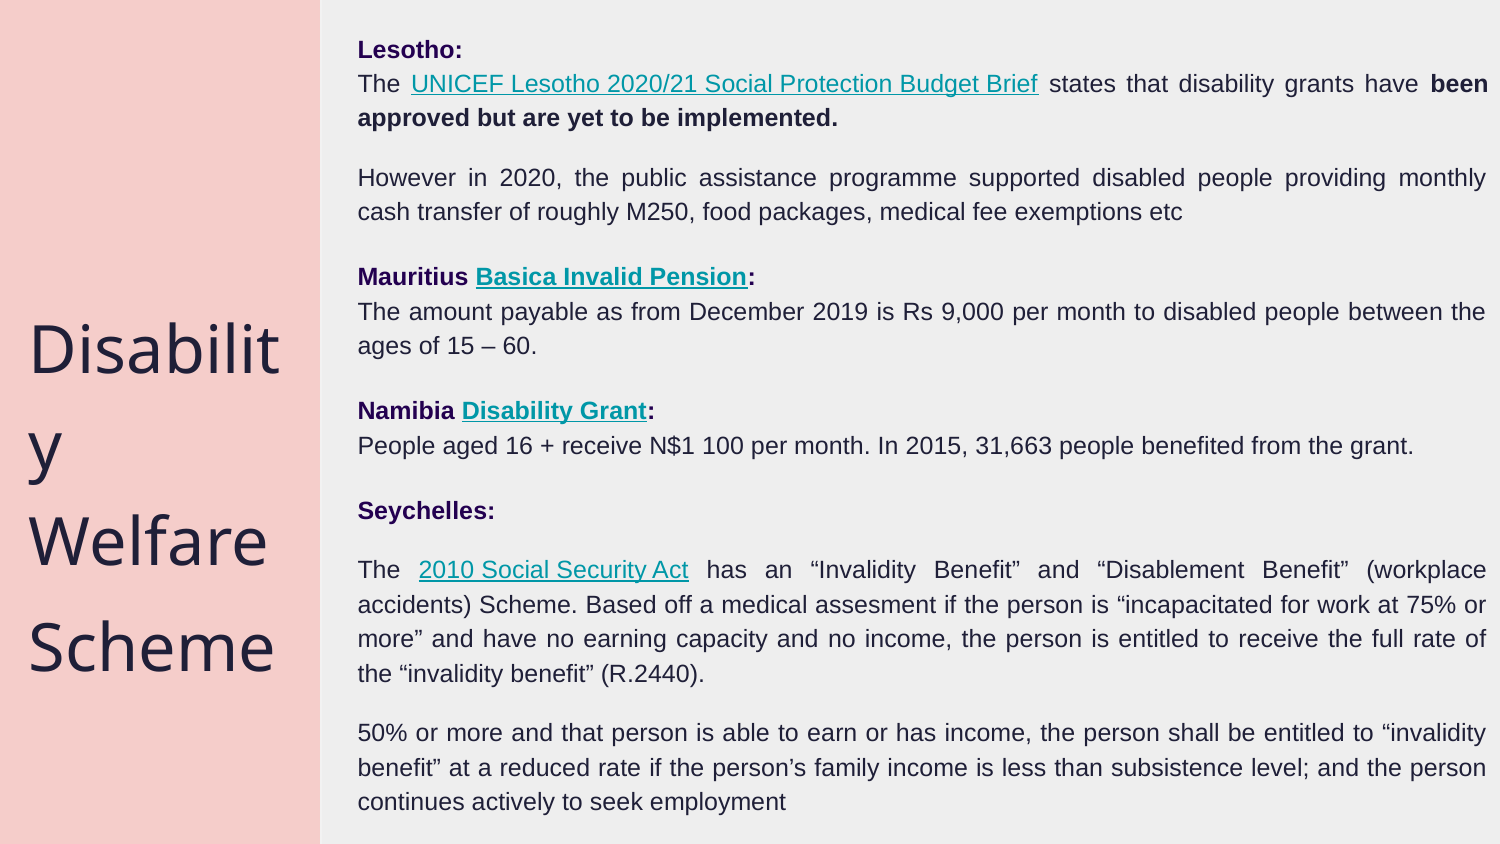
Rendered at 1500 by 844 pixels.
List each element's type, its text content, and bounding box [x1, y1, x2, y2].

title Disability Welfare Scheme [13, 276, 325, 582]
list Lesotho: The UNICEF Lesotho 2020/21 Social Protection Budget Brief states that disability grants have been approved but are yet to be implemented. However in 2020, the public assistance programme supported disabled people providing monthly cash transfer of roughly M250, food packages, medical fee exemptions etc Mauritius Basica Invalid Pension: The amount payable as from December 2019 is Rs 9,000 per month to disabled people between the ages of 15 – 60. Namibia Disability Grant: People aged 16 + receive N$1 100 per month. In 2015, 31,663 people benefited from the grant. Seychelles: The 2010 Social Security Act has an “Invalidity Benefit” and “Disablement Benefit” (workplace accidents) Scheme. Based off a medical assesment if the person is “incapacitated for work at 75% or more” and have no earning capacity and no income, the person is entitled to receive the full rate of the “invalidity benefit” (R.2440). 50% or more and that person is able to earn or has income, the person shall be entitled to “invalidity benefit” at a reduced rate if the person’s family income is less than subsistence level; and the person continues actively to seek employment [342, 13, 1500, 844]
text_box [321, 0, 1500, 844]
